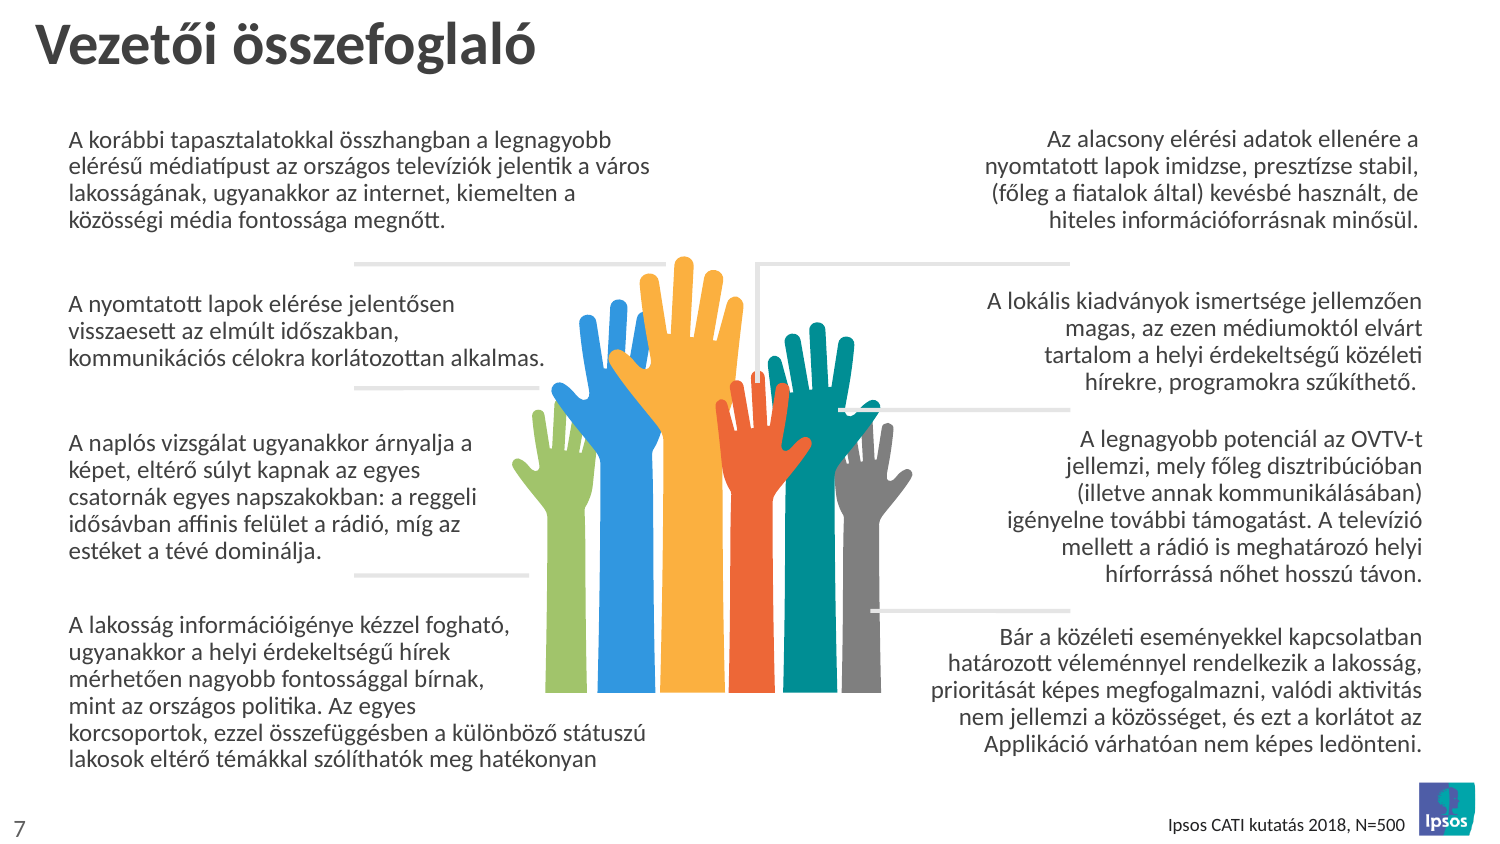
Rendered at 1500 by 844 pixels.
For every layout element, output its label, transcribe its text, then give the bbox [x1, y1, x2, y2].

text_box Bár a közéleti eseményekkel kapcsolatban határozott véleménnyel rendelkezik a lakosság, prioritását képes megfogalmazni, valódi aktivitás nem jellemzi a közösséget, és ezt a korlátot az Applikáció várhatóan nem képes ledönteni. [909, 623, 1424, 759]
text_box [916, 264, 1071, 323]
text_box Az alacsony elérési adatok ellenére a nyomtatott lapok imidzse, presztízse stabil, (főleg a fiatalok által) kevésbé használt, de hiteles információforrásnak minősül. [974, 125, 1420, 234]
picture [1413, 782, 1476, 836]
text_box A legnagyobb potenciál az OVTV-t jellemzi, mely főleg disztribúcióban (illetve annak kommunikálásában) igényelne további támogatást. A televízió mellett a rádió is meghatározó helyi hírforrássá nőhet hosszú távon. [998, 426, 1424, 589]
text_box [511, 256, 913, 693]
text_box A lokális kiadványok ismertsége jellemzően magas, az ezen médiumoktól elvárt tartalom a helyi érdekeltségű közéleti hírekre, programokra szűkíthető. [977, 287, 1424, 396]
text_box A nyomtatott lapok elérése jelentősen visszaesett az elmúlt időszakban, kommunikációs célokra korlátozottan alkalmas. [68, 290, 506, 372]
text_box A lakosság információigénye kézzel fogható, ugyanakkor a helyi érdekeltségű hírek mérhetően nagyobb fontossággal bírnak, mint az országos politika. Az egyes korcsoportok, ezzel összefüggésben a különböző státuszú lakosok eltérő témákkal szólíthatók meg hatékonyan [68, 611, 656, 774]
text_box Ipsos CATI kutatás 2018, N=500 [454, 812, 1405, 836]
text_box A naplós vizsgálat ugyanakkor árnyalja a képet, eltérő súlyt kapnak az egyes csatornák egyes napszakokban: a reggeli idősávban affinis felület a rádió, míg az estéket a tévé dominálja. [68, 429, 483, 565]
text_box A korábbi tapasztalatokkal összhangban a legnagyobb elérésű médiatípust az országos televíziók jelentik a város lakosságának, ugyanakkor az internet, kiemelten a közösségi média fontossága megnőtt. [68, 126, 656, 235]
title Vezetői összefoglaló [29, 0, 1454, 74]
